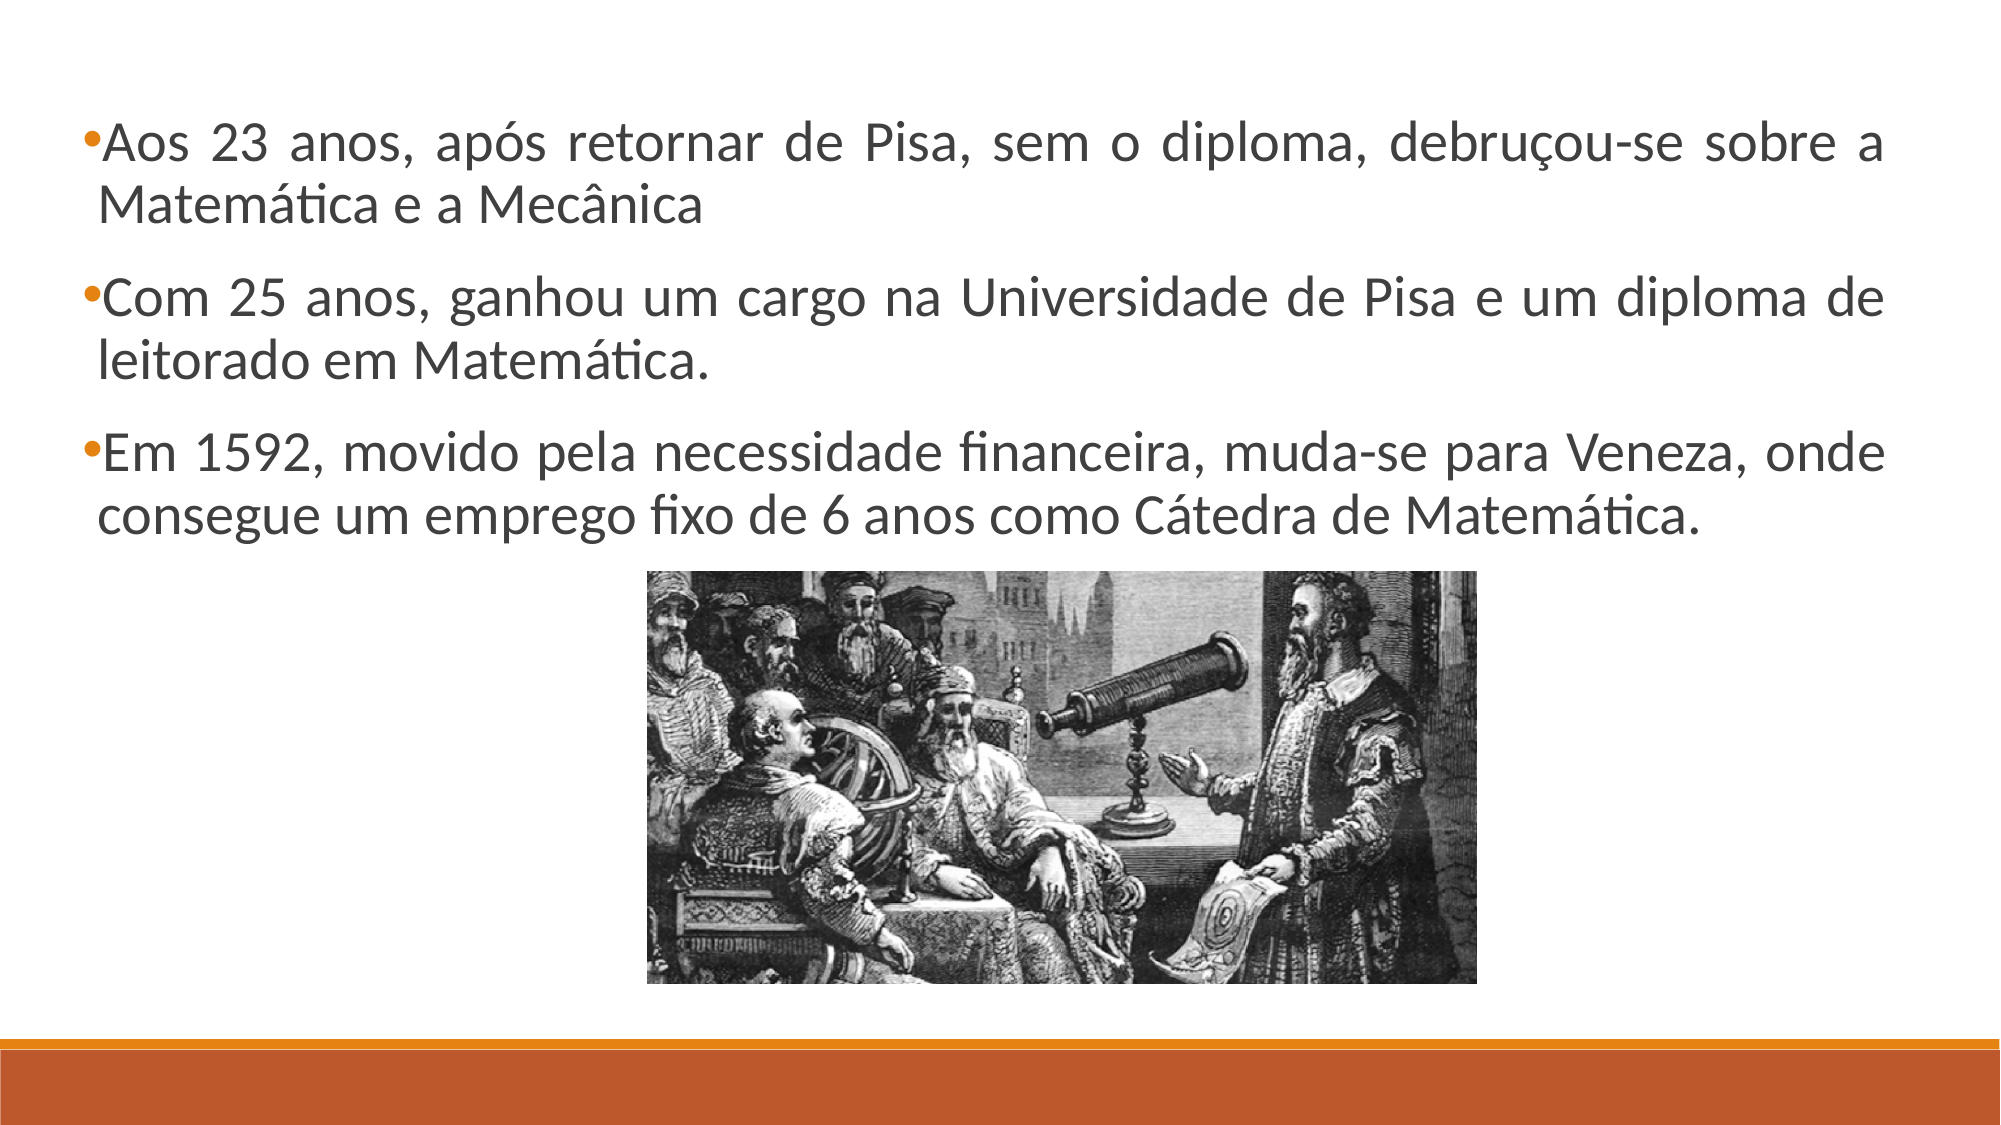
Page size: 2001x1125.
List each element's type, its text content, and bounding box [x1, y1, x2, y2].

picture [646, 571, 1478, 985]
list Aos 23 anos, após retornar de Pisa, sem o diploma, debruçou-se sobre a Matemática e a Mecânica Com 25 anos, ganhou um cargo na Universidade de Pisa e um diploma de leitorado em Matemática. Em 1592, movido pela necessidade financeira, muda-se para Veneza, onde consegue um emprego fixo de 6 anos como Cátedra de Matemática. [82, 103, 1887, 541]
